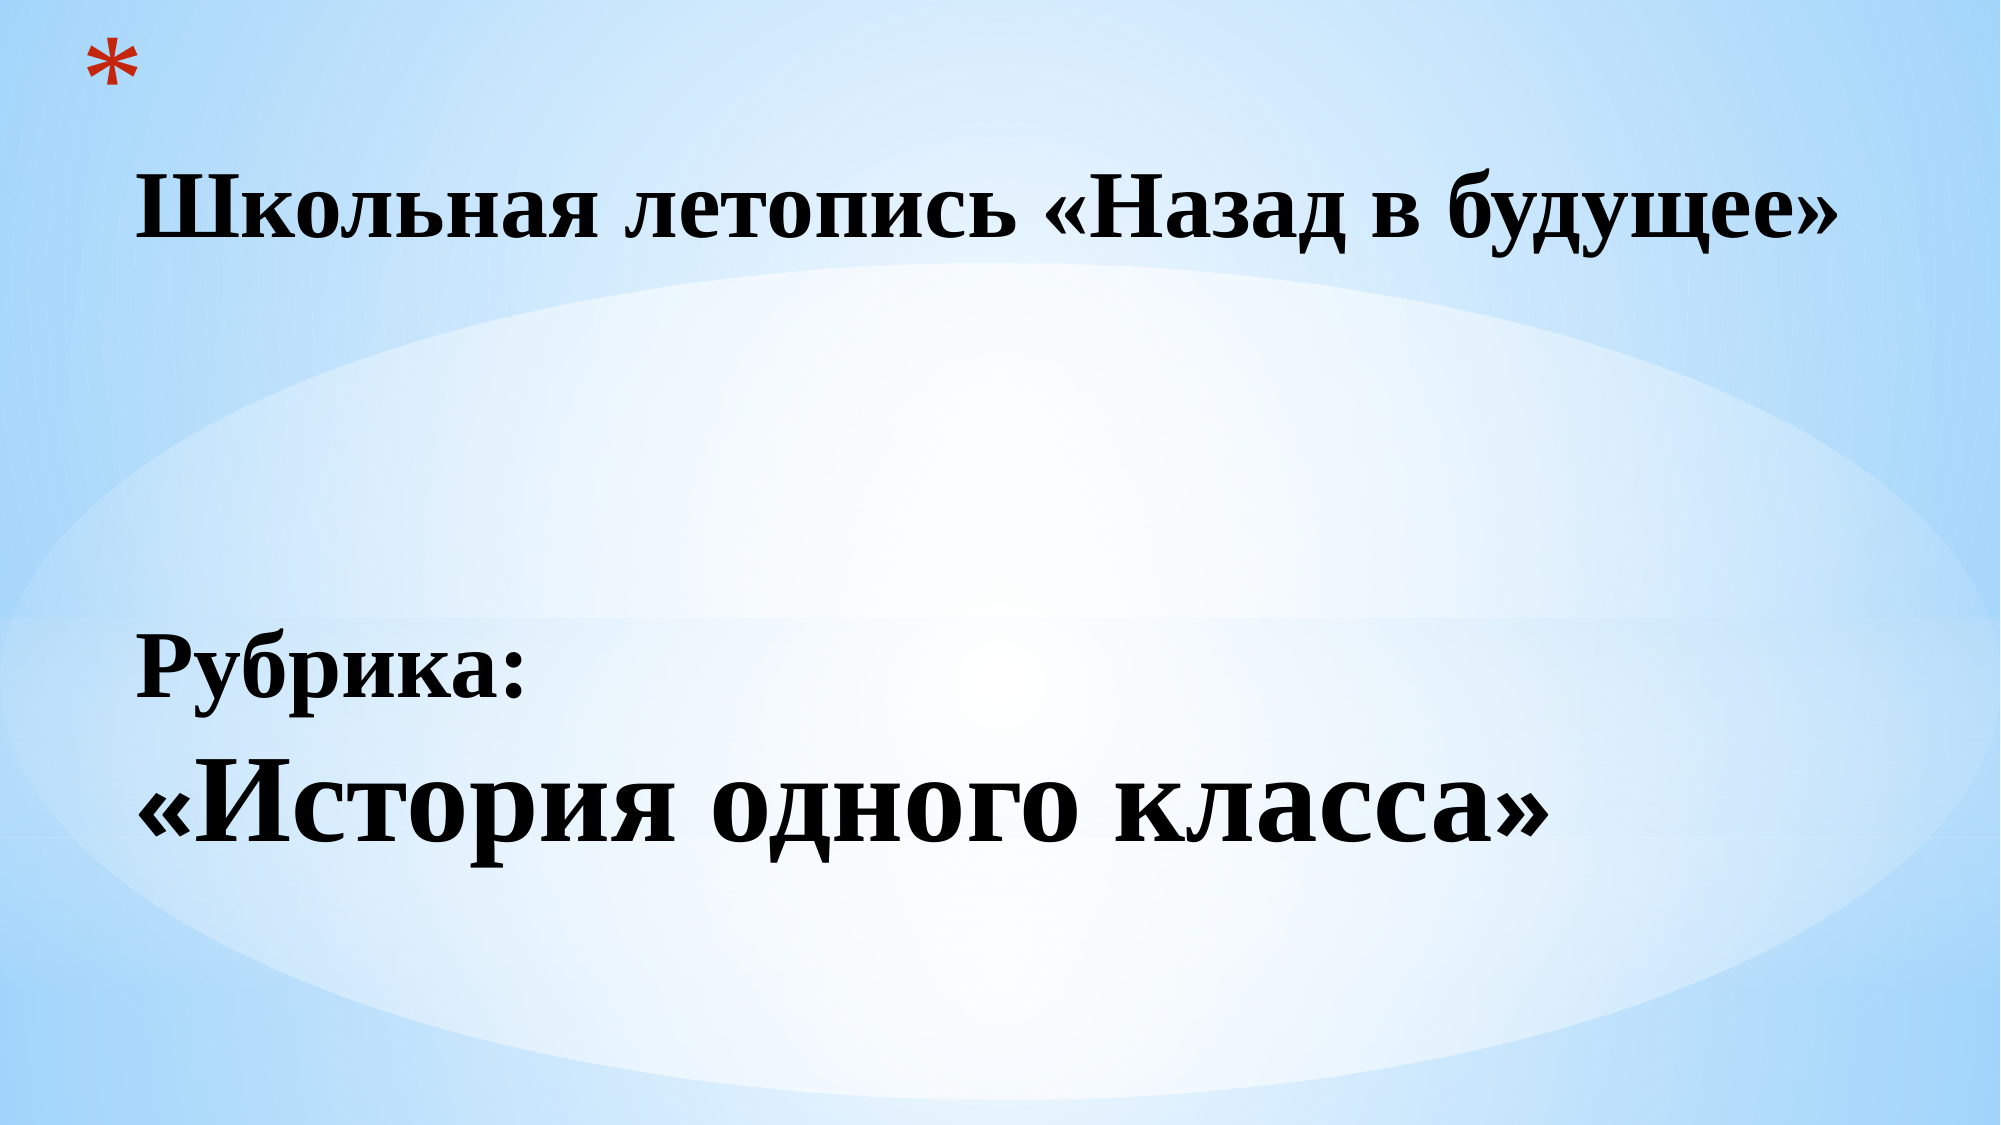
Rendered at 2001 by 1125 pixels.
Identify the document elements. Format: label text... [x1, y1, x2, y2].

title Школьная летопись «Назад в будущее» Рубрика: «История одного класса» [67, 19, 1931, 160]
